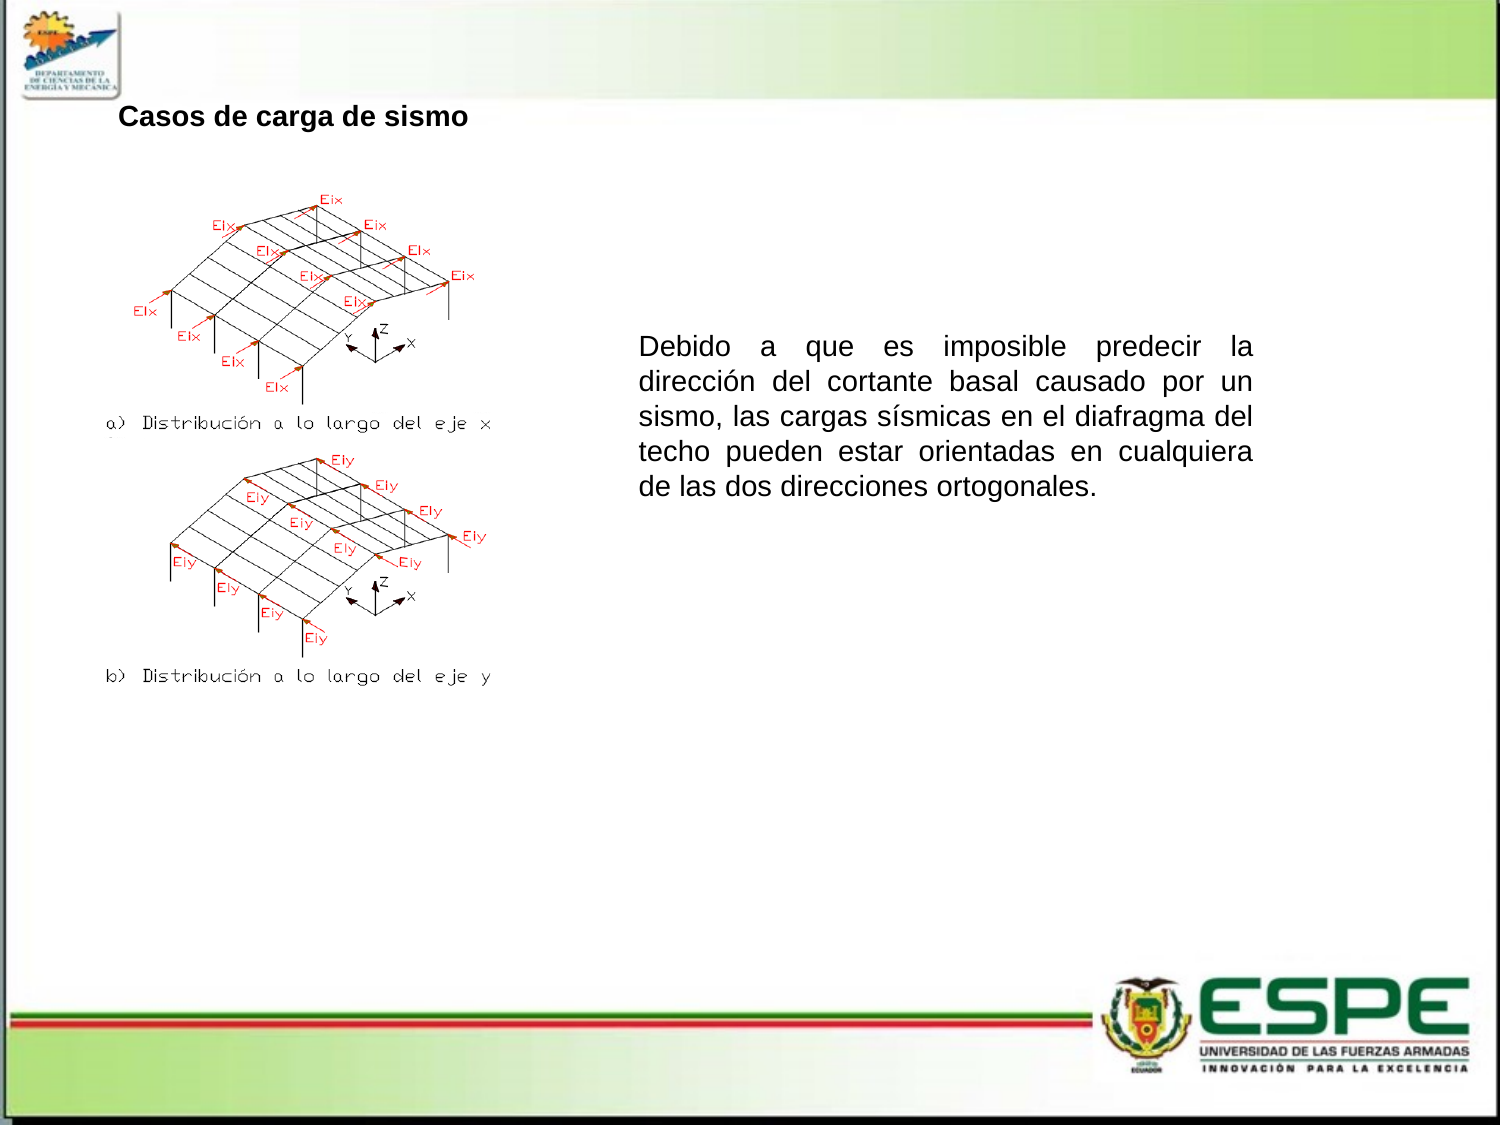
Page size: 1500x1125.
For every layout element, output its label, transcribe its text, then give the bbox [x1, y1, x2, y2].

text_box Debido a que es imposible predecir la dirección del cortante basal causado por un sismo, las cargas sísmicas en el diafragma del techo pueden estar orientadas en cualquiera de las dos direcciones ortogonales. [623, 320, 1269, 555]
picture [0, 0, 1500, 1125]
text_box Casos de carga de sismo [103, 93, 1397, 1074]
